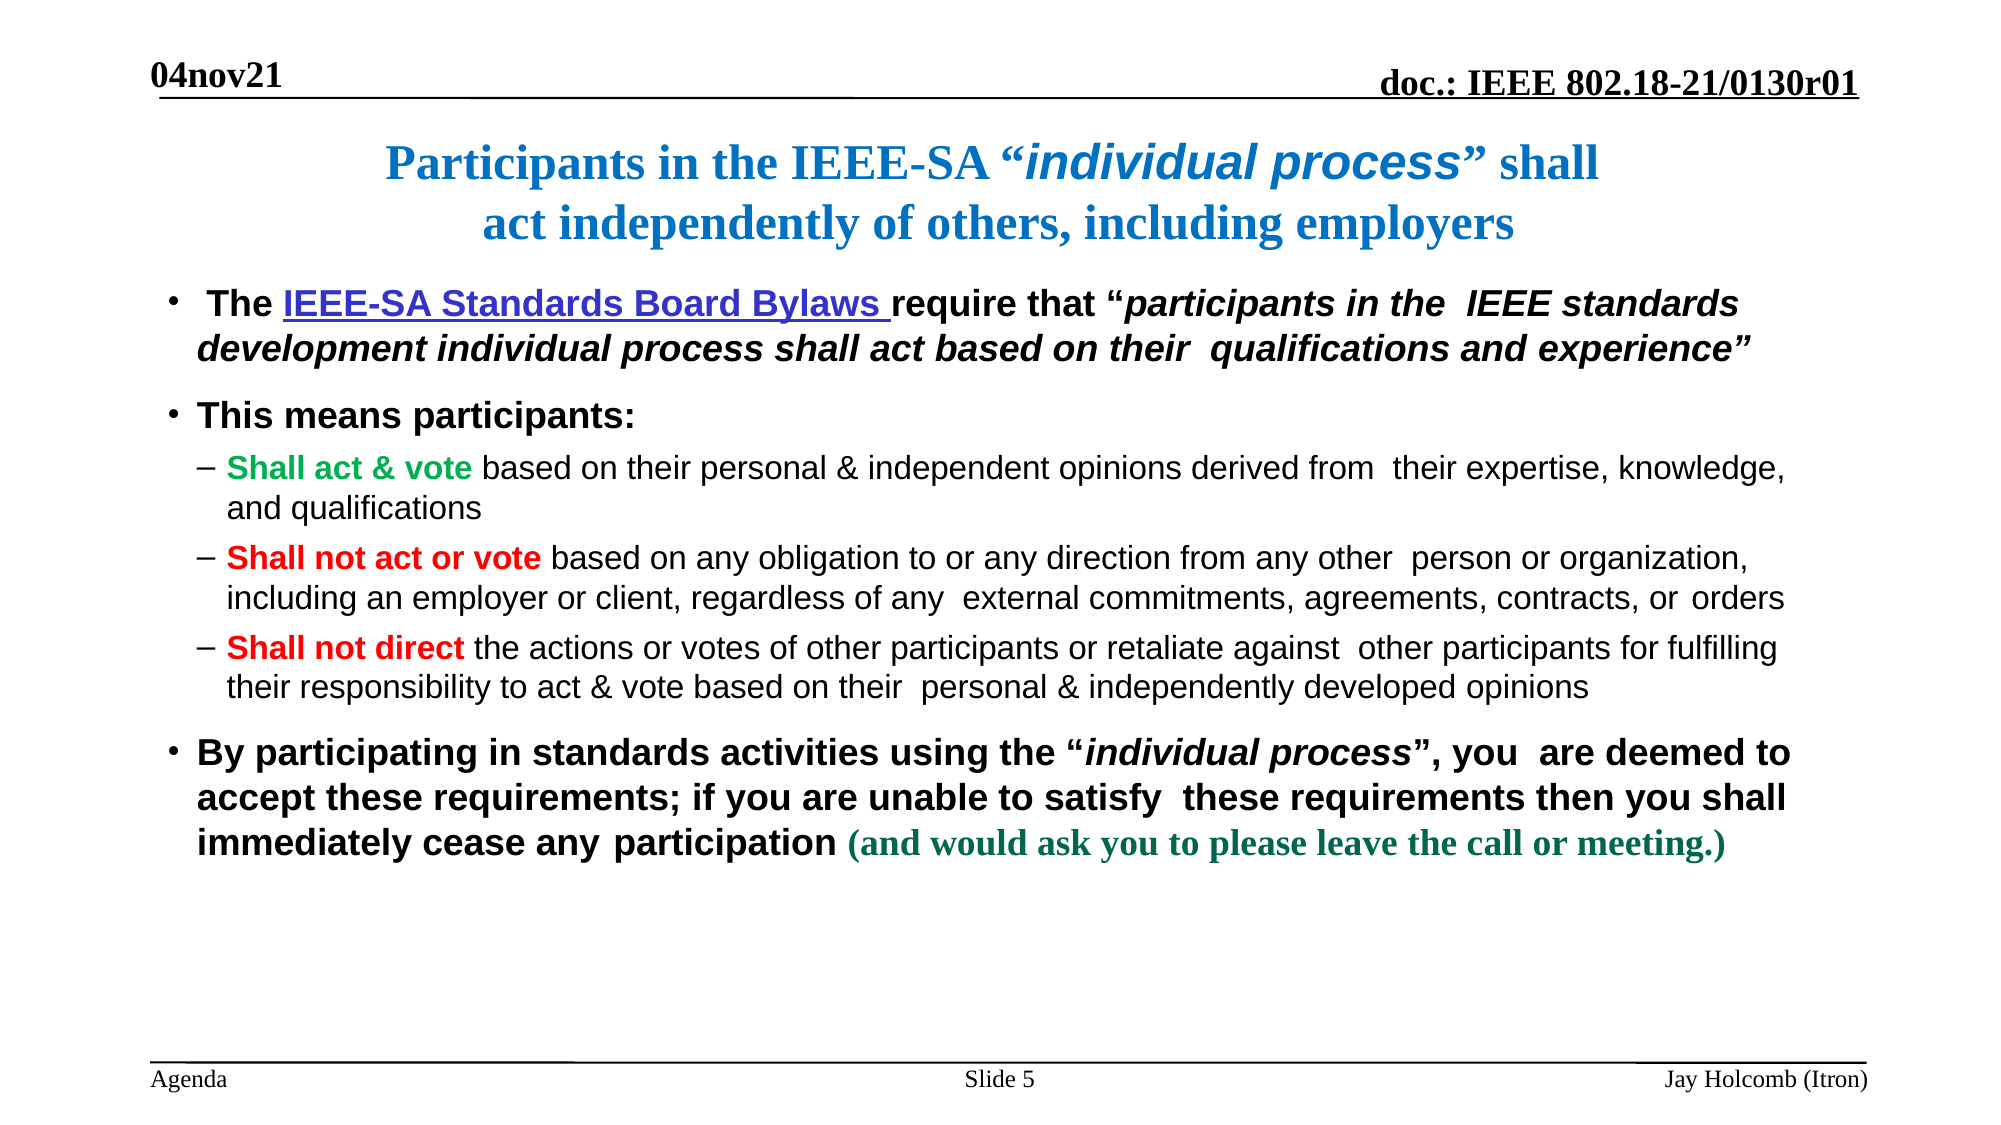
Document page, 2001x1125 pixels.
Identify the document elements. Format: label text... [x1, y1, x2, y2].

slide_number Slide 5 [933, 1061, 1067, 1123]
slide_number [149, 49, 651, 95]
title Participants in the IEEE-SA “individual process” shall act independently of others, including employers [360, 104, 1637, 270]
list The IEEE-SA Standards Board Bylaws require that “participants in the IEEE standards development individual process shall act based on their qualifications and experience” This means participants: Shall act & vote based on their personal & independent opinions derived from their expertise, knowledge, and qualifications Shall not act or vote based on any obligation to or any direction from any other person or organization, including an employer or client, regardless of any external commitments, agreements, contracts, or orders Shall not direct the actions or votes of other participants or retaliate against other participants for fulfilling their responsibility to act & vote based on their personal & independently developed opinions By participating in standards activities using the “individual process”, you are deemed to accept these requirements; if you are unable to satisfy these requirements then you shall immediately cease any participation (and would ask you to please leave the call or meeting.) [149, 270, 1869, 947]
footer Jay Holcomb (Itron) [1171, 1061, 1869, 1093]
